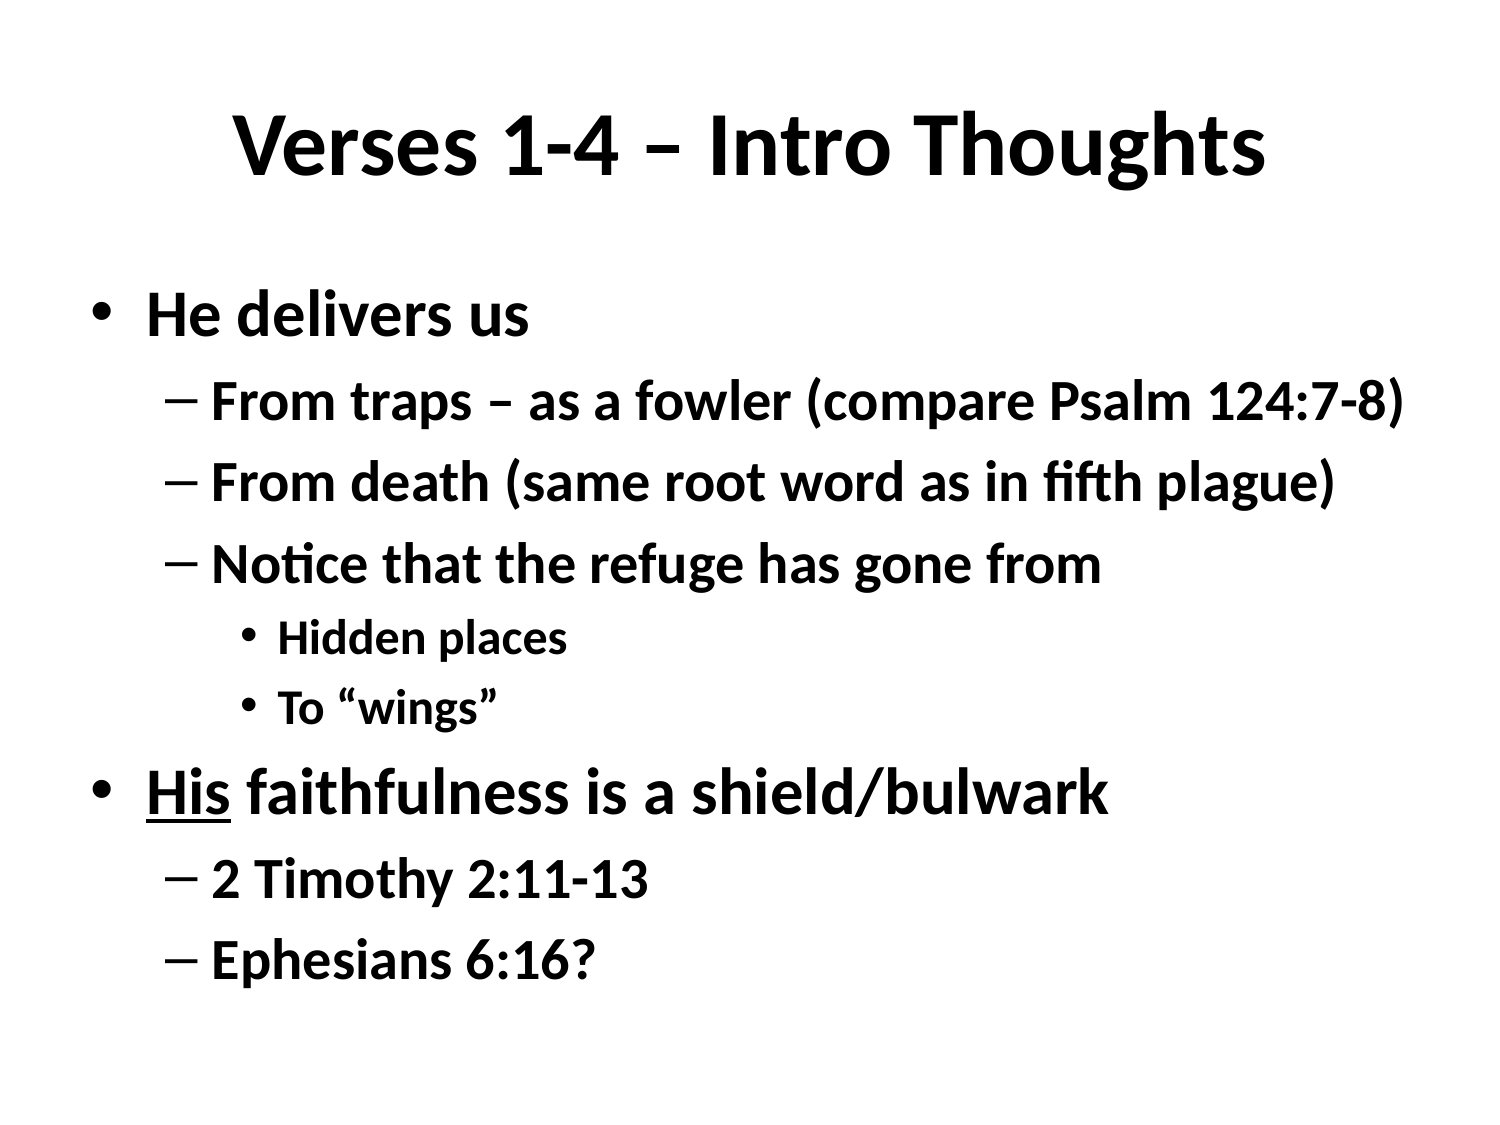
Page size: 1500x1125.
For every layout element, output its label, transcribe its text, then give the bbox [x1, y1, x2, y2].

list He delivers us From traps – as a fowler (compare Psalm 124:7-8) From death (same root word as in fifth plague) Notice that the refuge has gone from Hidden places To “wings” His faithfulness is a shield/bulwark 2 Timothy 2:11-13 Ephesians 6:16? [75, 262, 1425, 1125]
title Verses 1-4 – Intro Thoughts [75, 45, 1425, 233]
